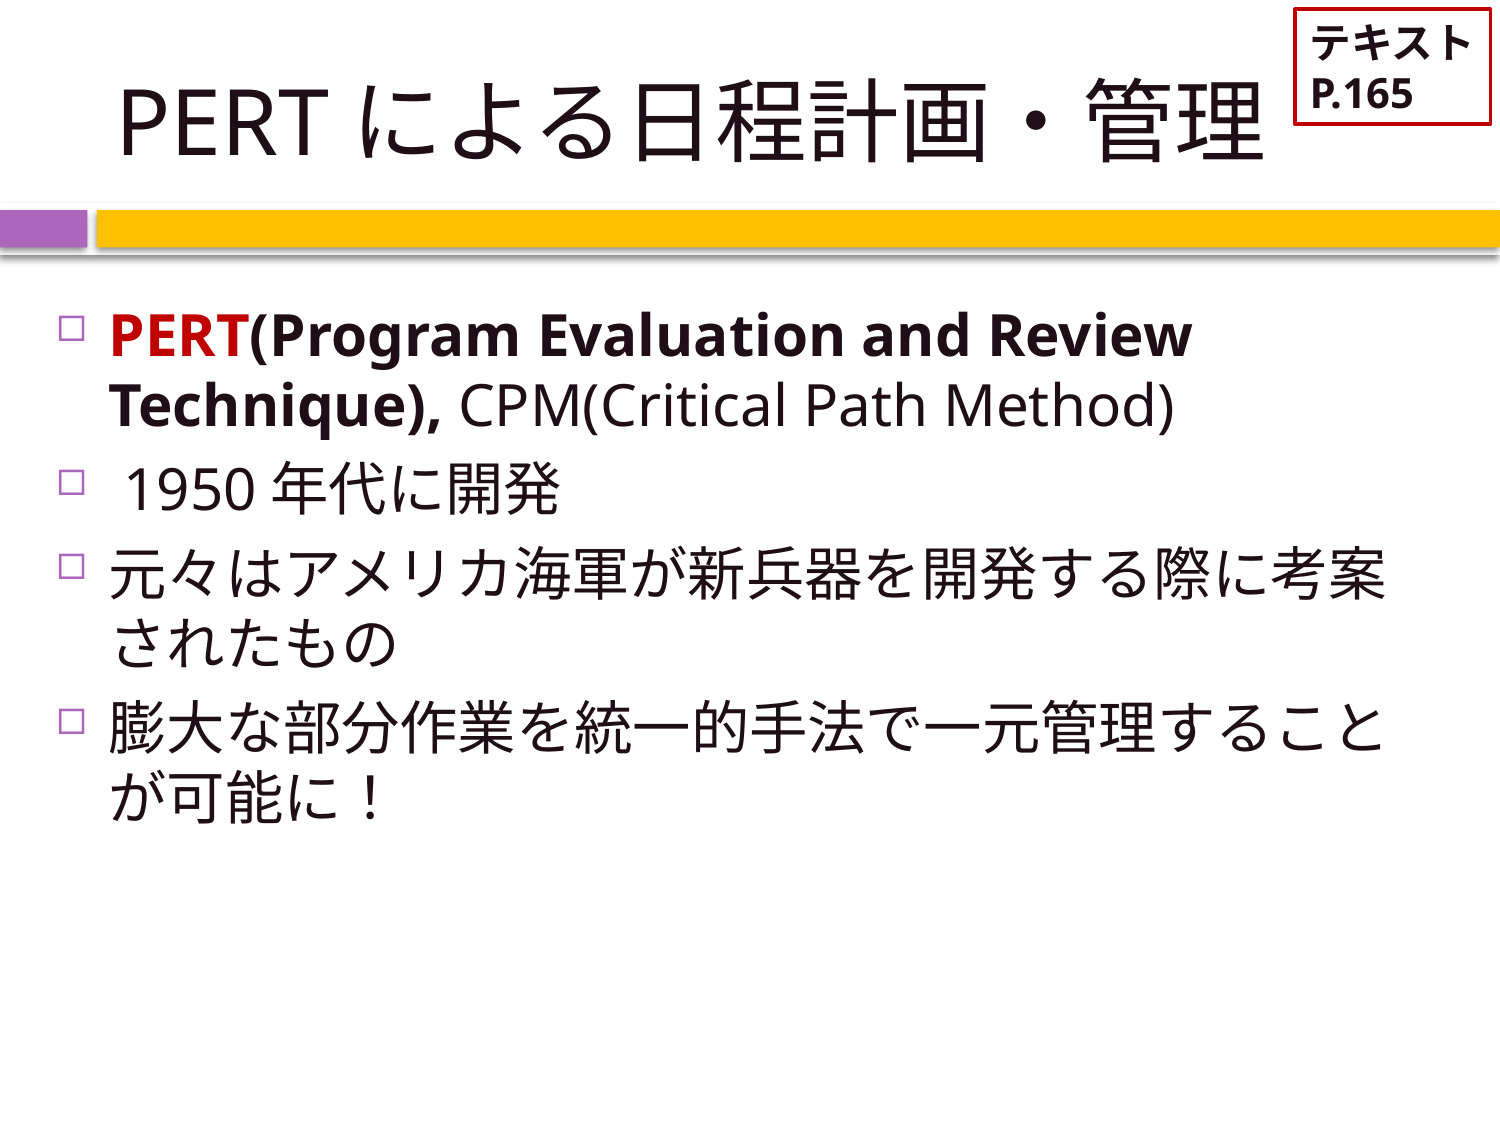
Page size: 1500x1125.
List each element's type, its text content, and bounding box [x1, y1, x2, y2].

title PERTによる日程計画・管理 [100, 37, 1438, 200]
list PERT(Program Evaluation and Review Technique), CPM(Critical Path Method) 1950年代に開発 元々はアメリカ海軍が新兵器を開発する際に考案されたもの 膨大な部分作業を統一的手法で一元管理することが可能に！ [41, 290, 1459, 1029]
text_box テキスト P.165 [1294, 9, 1491, 125]
